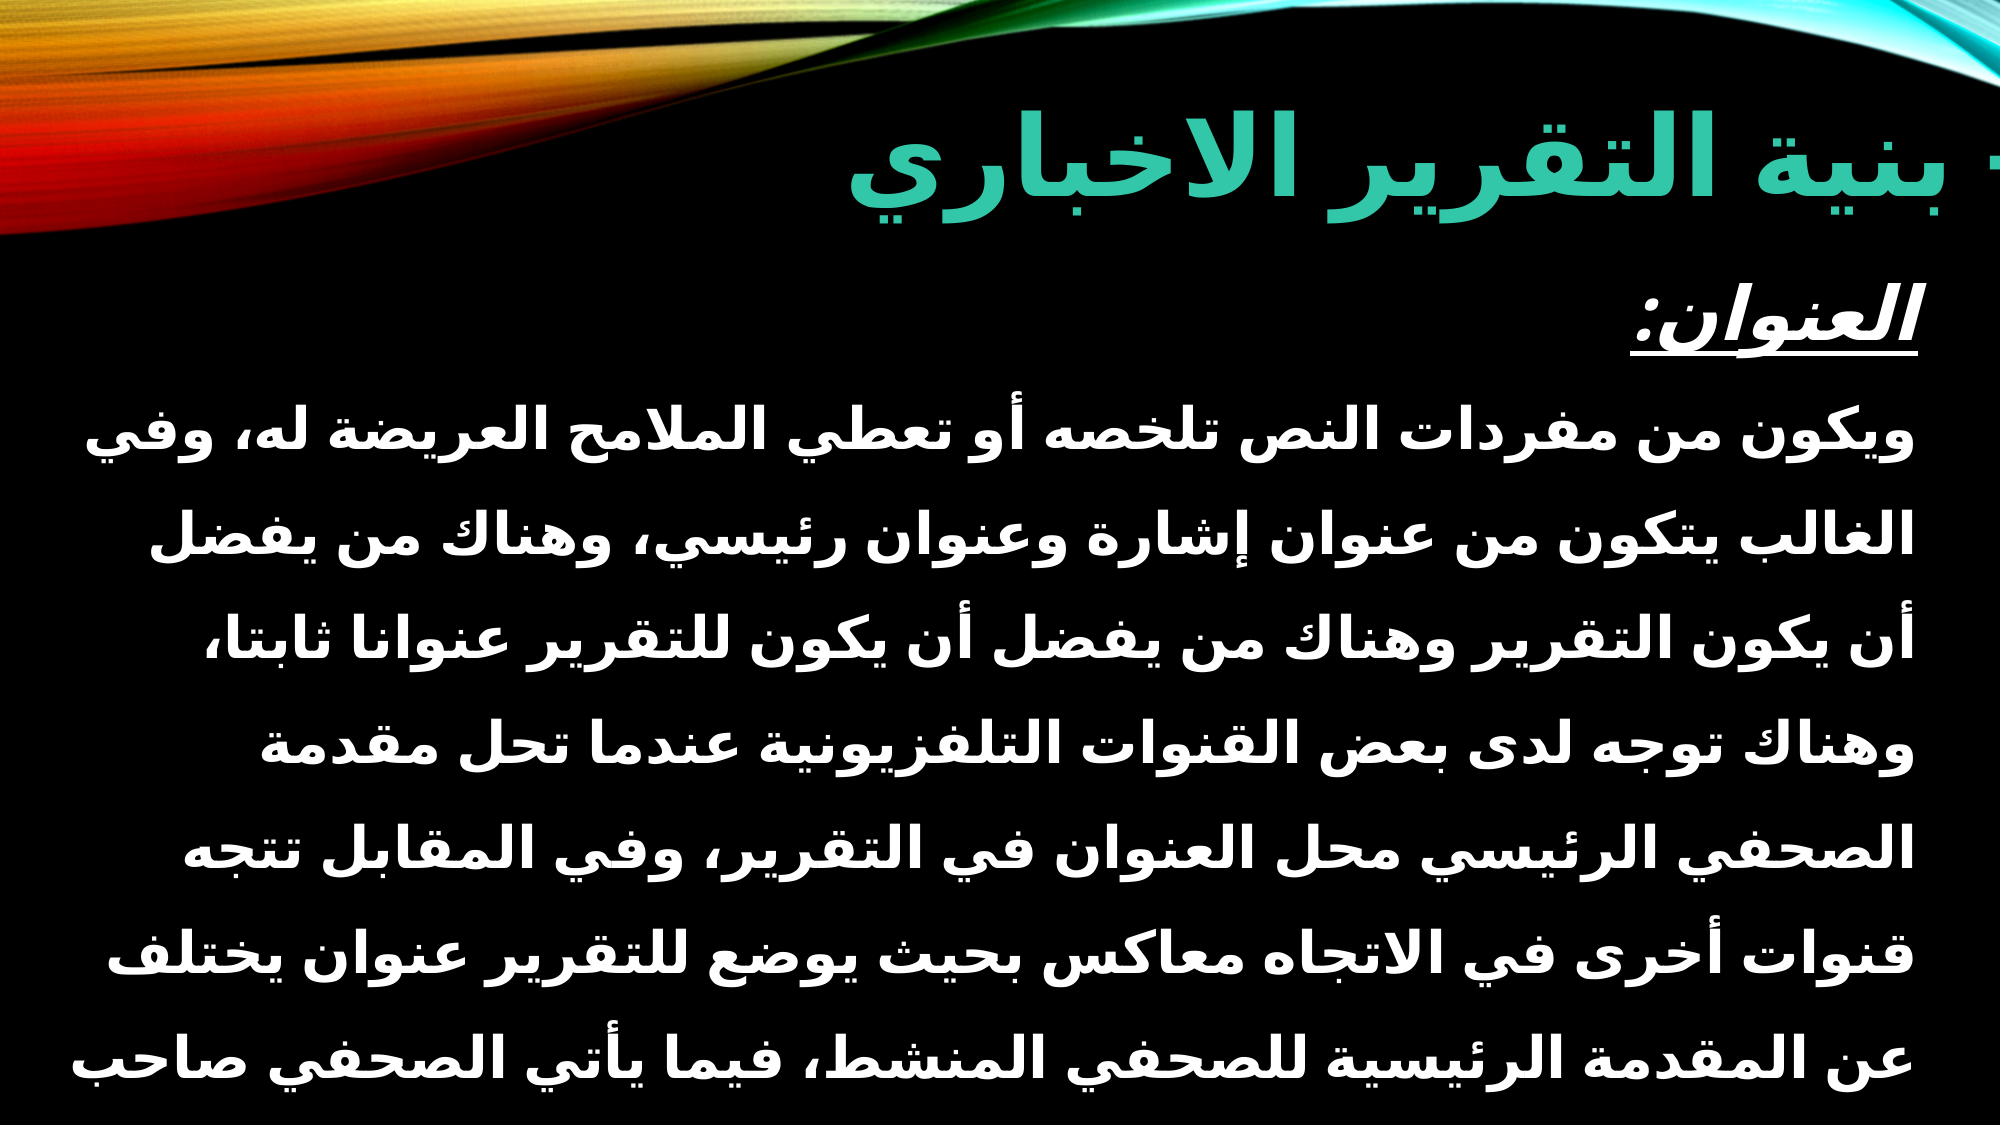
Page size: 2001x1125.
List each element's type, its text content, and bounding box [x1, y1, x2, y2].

text_box العنوان: ويكون من مفردات النص تلخصه أو تعطي الملامح العريضة له، وفي الغالب يتكون من عنوان إشارة وعنوان رئيسي، وهناك من يفضل أن يكون التقرير وهناك من يفضل أن يكون للتقرير عنوانا ثابتا، وهناك توجه لدى بعض القنوات التلفزيونية عندما تحل مقدمة الصحفي الرئيسي محل العنوان في التقرير، وفي المقابل تتجه قنوات أخرى في الاتجاه معاكس بحيث يوضع للتقرير عنوان يختلف عن المقدمة الرئيسية للصحفي المنشط، فيما يأتي الصحفي صاحب التقرير بمقدمة ثانية تكون انعكاس لما جاء في العنوان والذي يكتب أيضا على شاشة التلفزيون. [50, 258, 1933, 1125]
text_box 5- بنية التقرير الاخباري [829, 75, 2000, 226]
picture [0, 0, 2000, 237]
